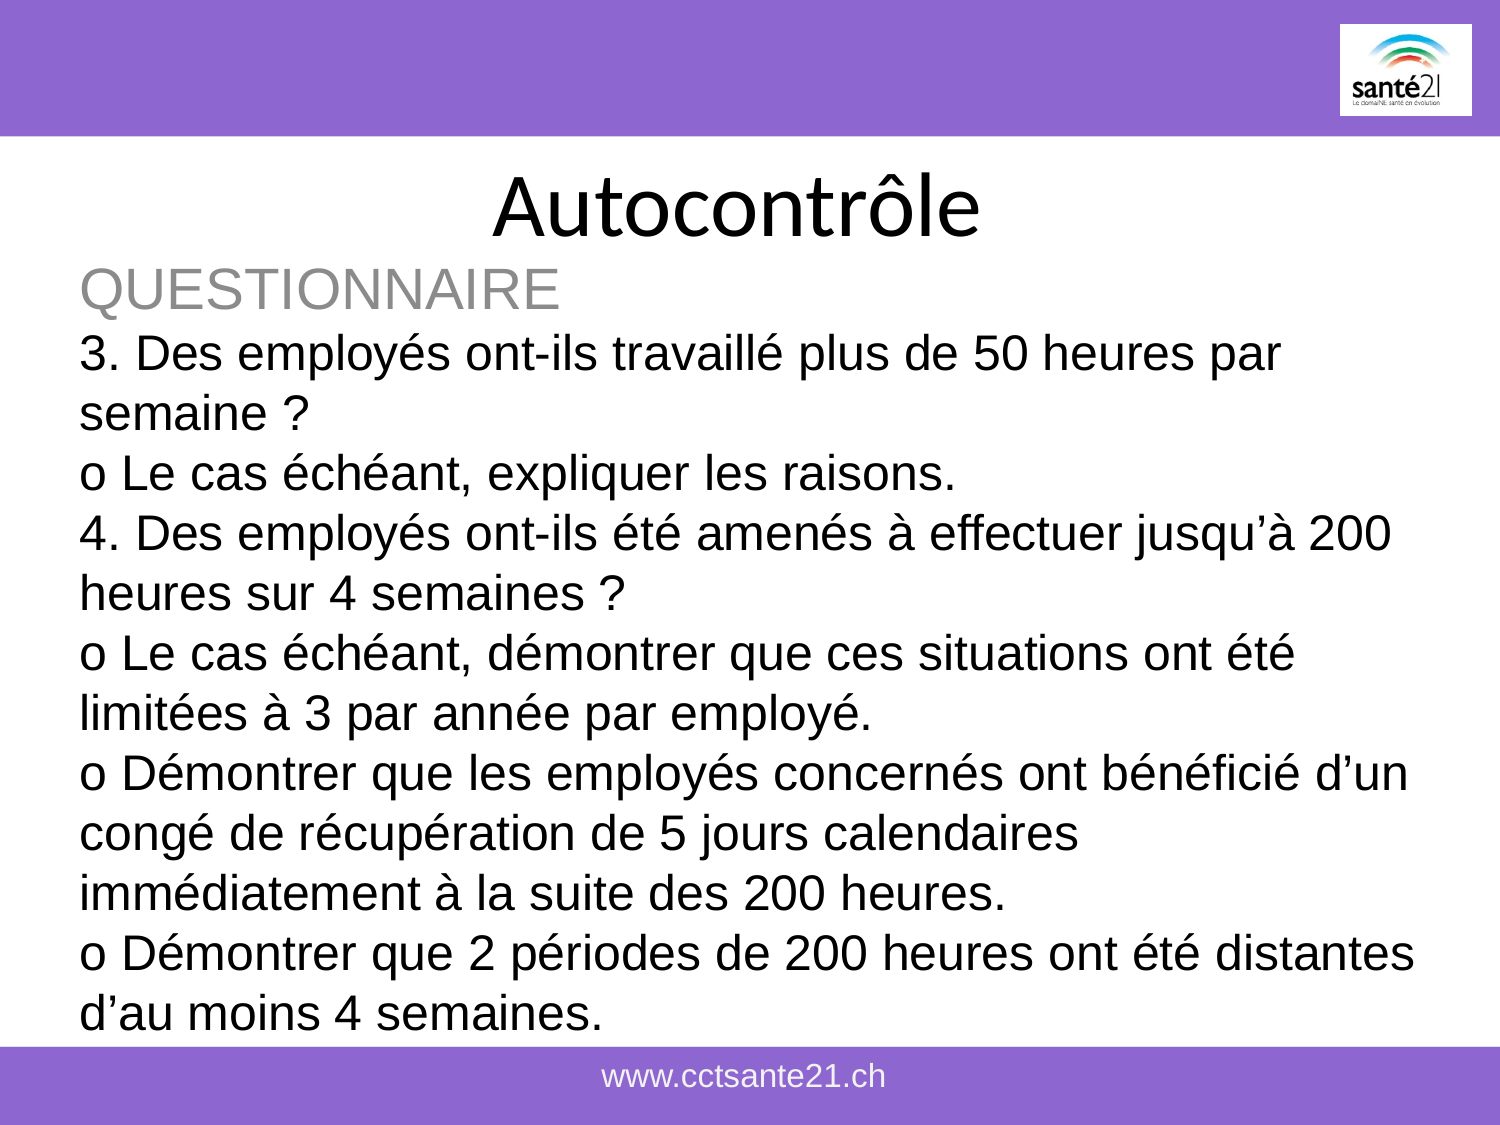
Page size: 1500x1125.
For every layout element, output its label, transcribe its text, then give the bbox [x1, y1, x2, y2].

title Autocontrôle [100, 137, 1376, 243]
subtitle QUESTIONNAIRE 3. Des employés ont-ils travaillé plus de 50 heures par semaine ? o Le cas échéant, expliquer les raisons. 4. Des employés ont-ils été amenés à effectuer jusqu’à 200 heures sur 4 semaines ? o Le cas échéant, démontrer que ces situations ont été limitées à 3 par année par employé. o Démontrer que les employés concernés ont bénéficié d’un congé de récupération de 5 jours calendaires immédiatement à la suite des 200 heures. o Démontrer que 2 périodes de 200 heures ont été distantes d’au moins 4 semaines. [64, 243, 1447, 1047]
picture [1340, 24, 1472, 116]
